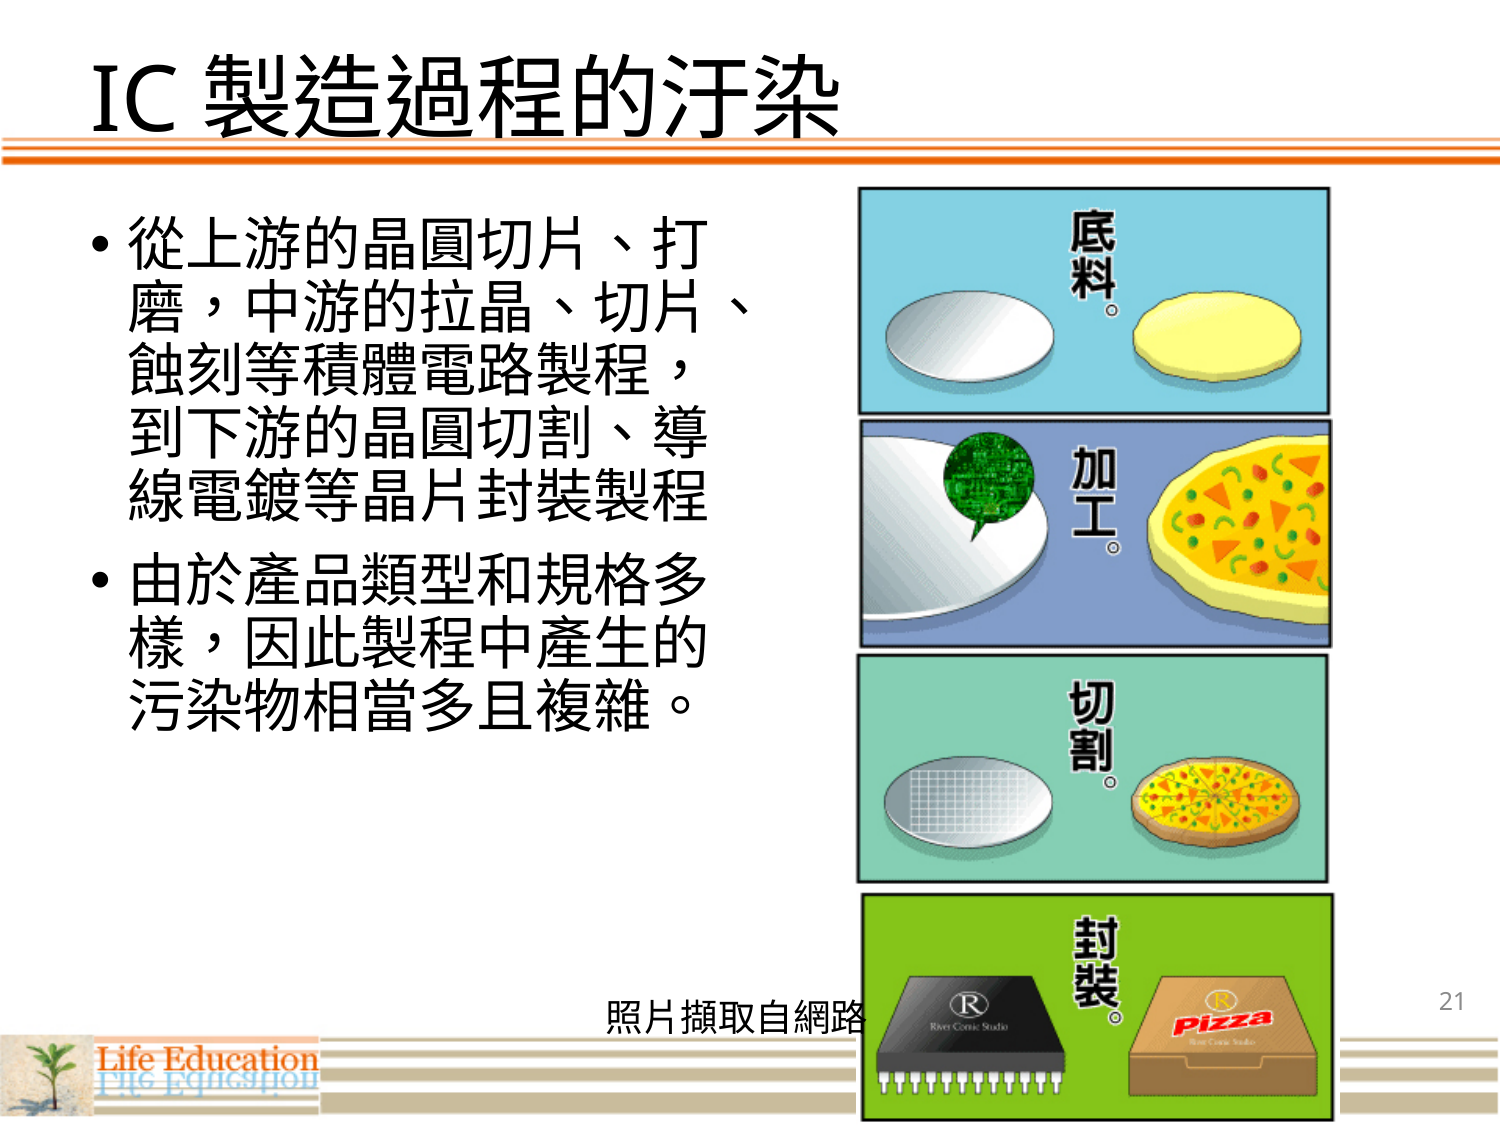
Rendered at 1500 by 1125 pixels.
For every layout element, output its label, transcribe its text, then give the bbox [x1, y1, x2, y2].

slide_number 21 [1397, 977, 1483, 1038]
list 從上游的晶圓切片、打磨，中游的拉晶、切片、蝕刻等積體電路製程，到下游的晶圓切割、導線電鍍等晶片封裝製程 由於產品類型和規格多樣，因此製程中產生的污染物相當多且複雜。 [75, 208, 774, 1005]
title IC製造過程的汙染 [75, 45, 1425, 173]
picture [0, 116, 1500, 1125]
text_box 照片擷取自網路 [590, 987, 856, 1047]
